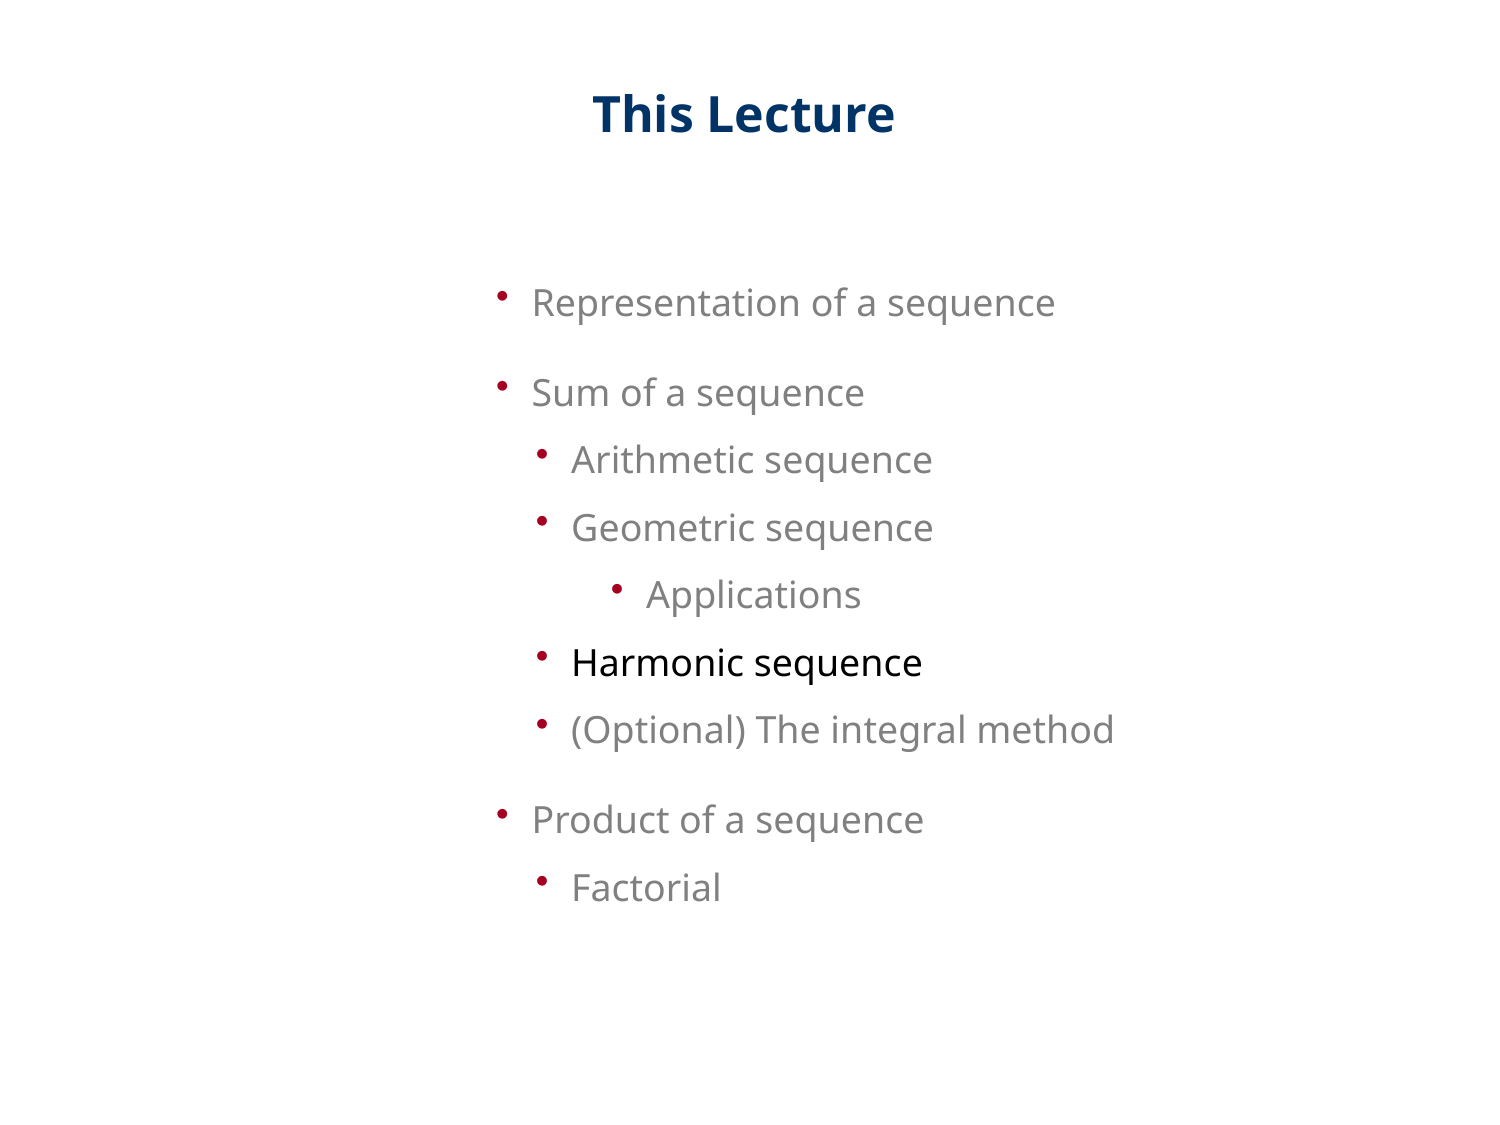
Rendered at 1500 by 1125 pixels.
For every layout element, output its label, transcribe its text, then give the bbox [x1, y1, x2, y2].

text_box Representation of a sequence Sum of a sequence Arithmetic sequence Geometric sequence Applications Harmonic sequence (Optional) The integral method Product of a sequence Factorial [481, 271, 1131, 916]
text_box This Lecture [577, 74, 911, 150]
